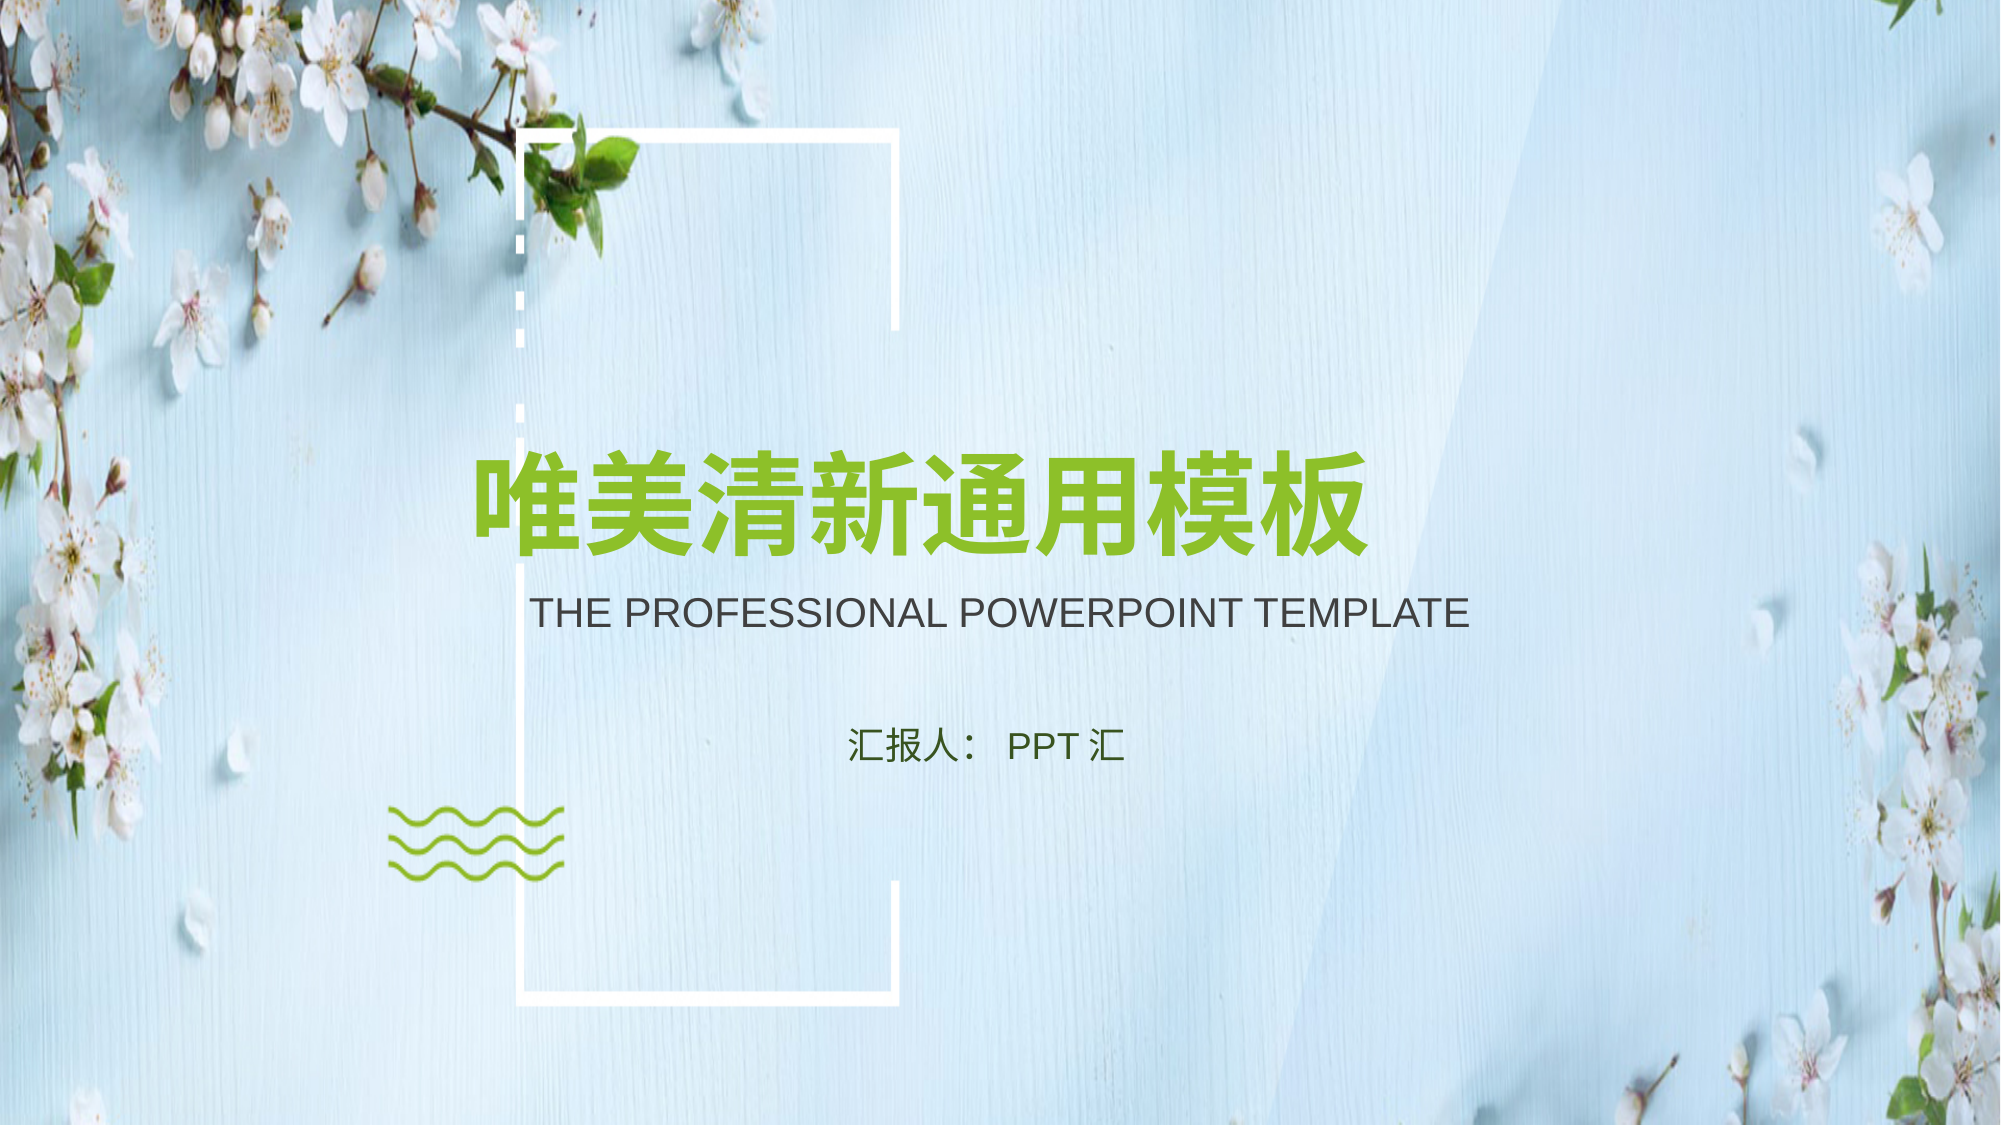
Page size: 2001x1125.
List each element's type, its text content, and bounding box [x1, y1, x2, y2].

text_box 汇报人：PPT汇 [833, 714, 1142, 775]
picture [0, 0, 2001, 1125]
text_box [455, 426, 1545, 644]
